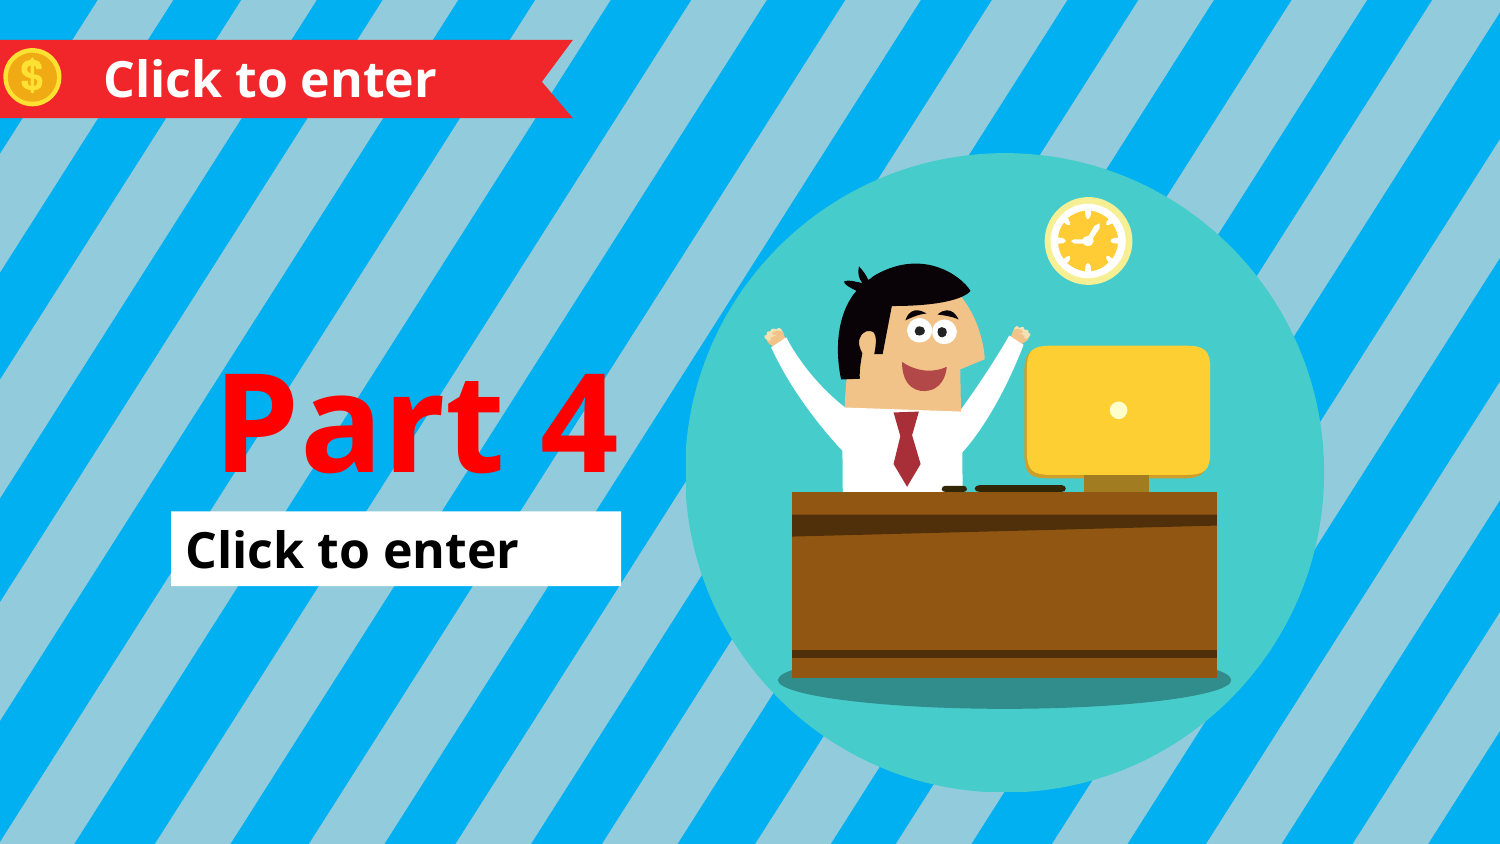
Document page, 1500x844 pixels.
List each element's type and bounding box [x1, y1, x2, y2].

picture [0, 38, 574, 119]
text_box [56, 0, 1469, 844]
picture [685, 152, 1325, 792]
picture [685, 152, 823, 368]
picture [1241, 660, 1325, 792]
